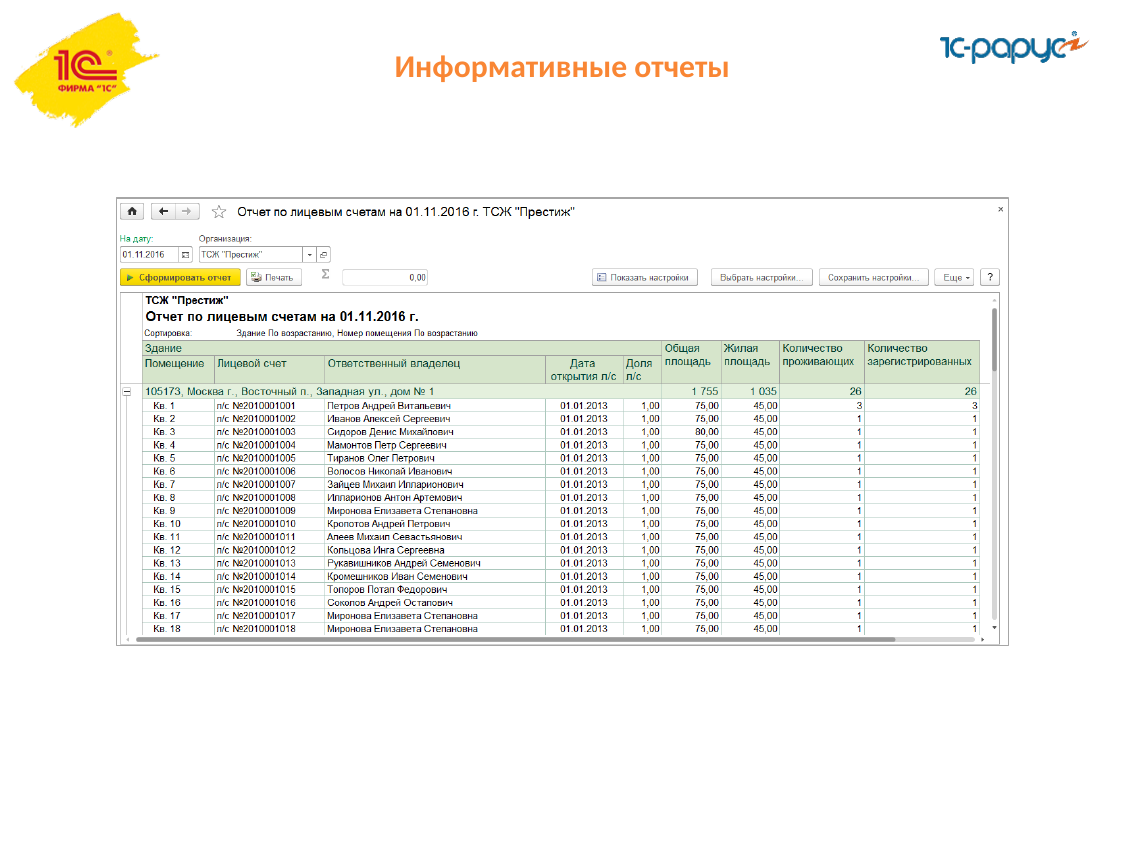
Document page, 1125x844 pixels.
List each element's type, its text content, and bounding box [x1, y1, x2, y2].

picture [1015, 42, 1027, 54]
picture [0, 0, 184, 139]
picture [996, 42, 1007, 54]
text_box Информативные отчеты [271, 41, 854, 87]
picture [940, 31, 1090, 64]
picture [116, 198, 1008, 645]
picture [976, 42, 987, 54]
